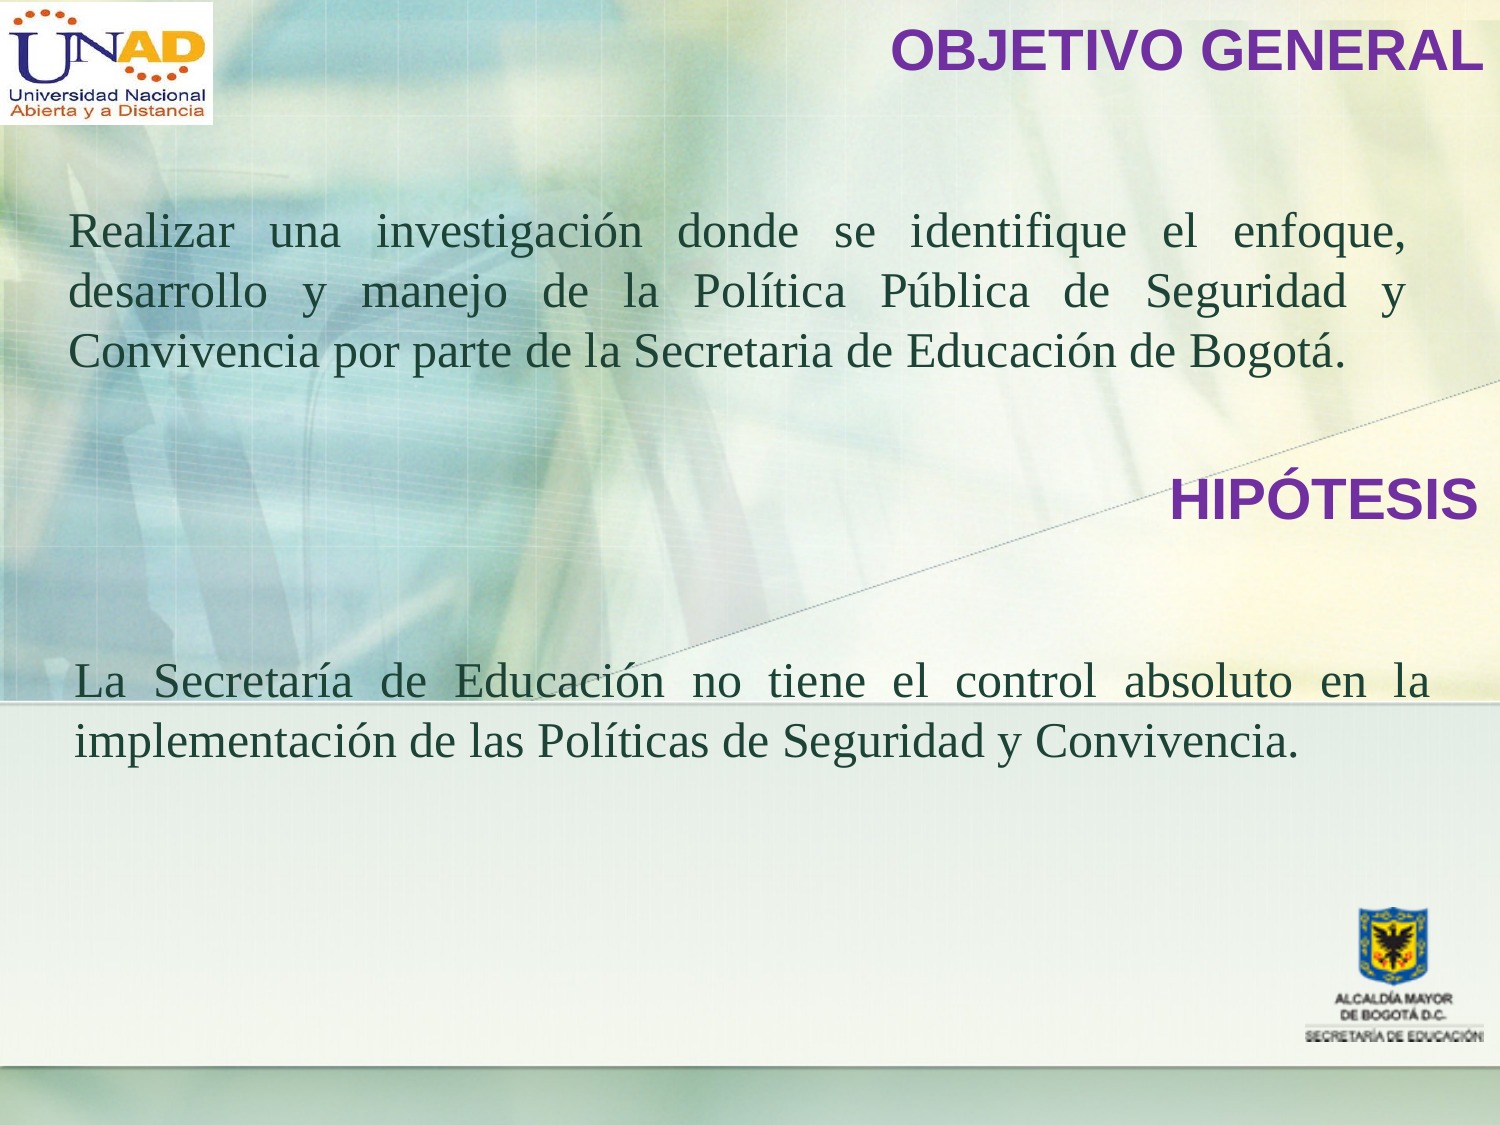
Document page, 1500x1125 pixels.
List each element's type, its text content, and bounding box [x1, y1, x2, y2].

picture [0, 0, 1500, 1125]
text_box HIPÓTESIS [0, 467, 1495, 539]
title OBJETIVO GENERAL [216, 19, 1500, 90]
subtitle Realizar una investigación donde se identifique el enfoque, desarrollo y manejo de la Política Pública de Seguridad y Convivencia por parte de la Secretaria de Educación de Bogotá. [53, 125, 1424, 386]
text_box La Secretaría de Educación no tiene el control absoluto en la implementación de las Políticas de Seguridad y Convivencia. [59, 538, 1447, 775]
